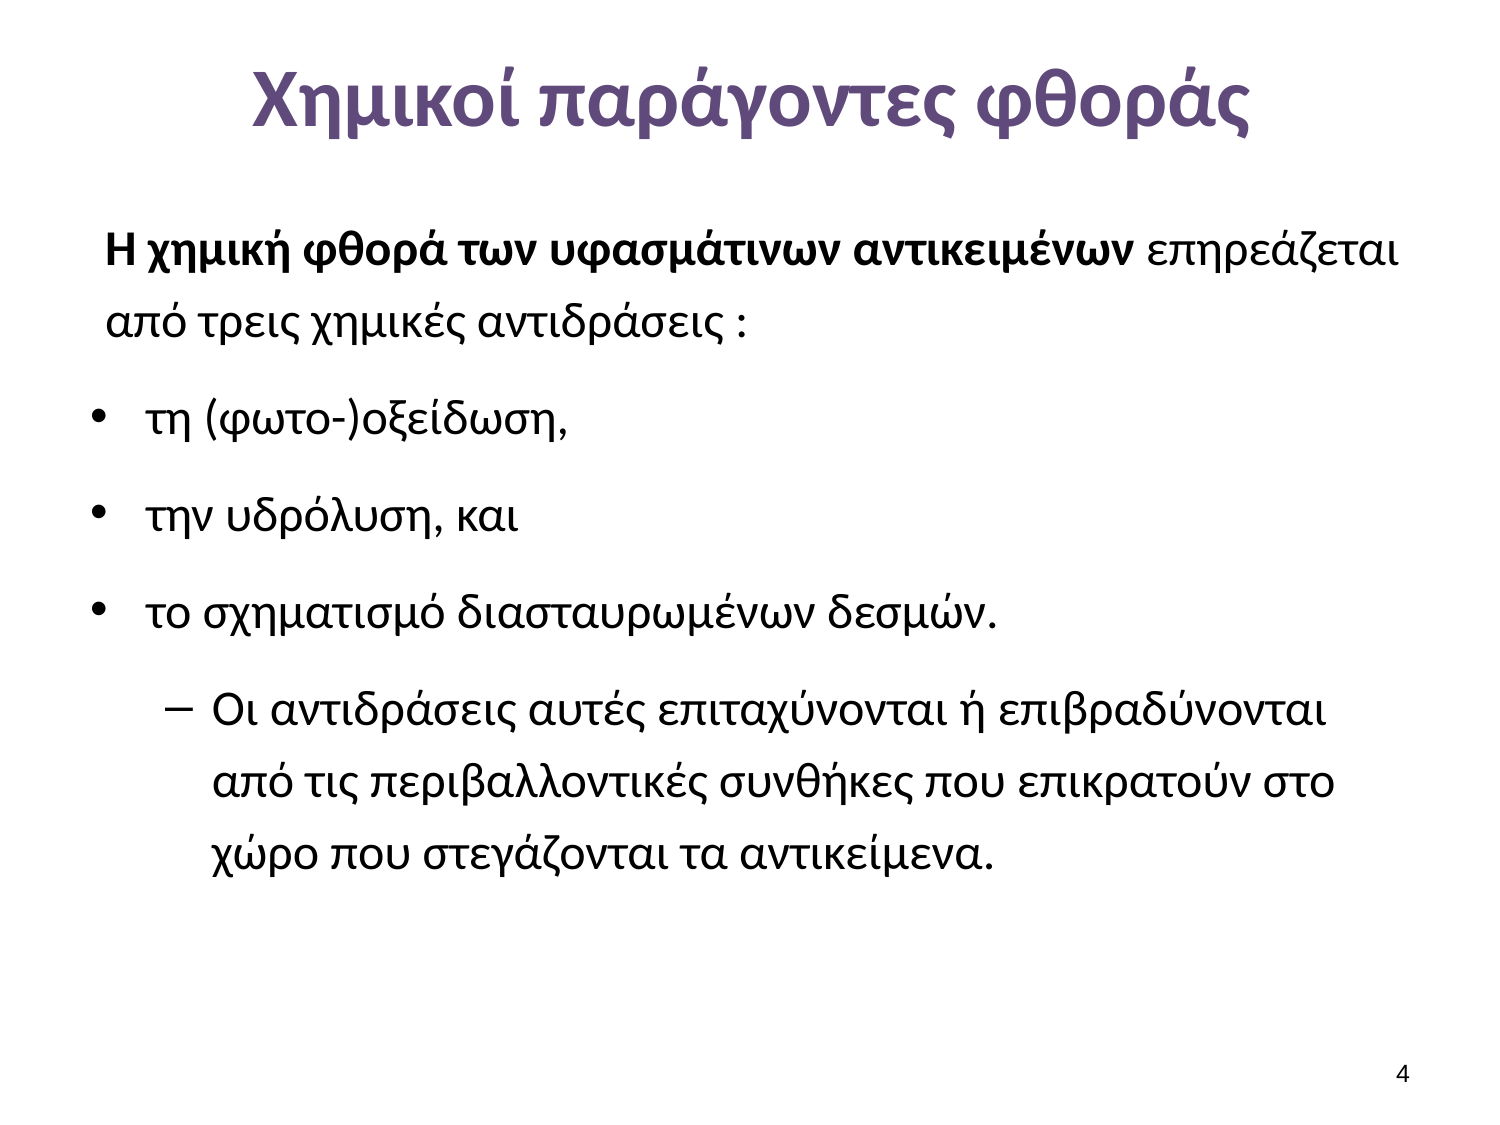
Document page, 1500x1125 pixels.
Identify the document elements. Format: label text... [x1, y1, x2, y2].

title Χημικοί παράγοντες φθοράς [76, 19, 1427, 169]
list Η χημική φθορά των υφασμάτινων αντικειμένων επηρεάζεται από τρεις χημικές αντιδράσεις : τη (φωτο-)οξείδωση, την υδρόλυση, και το σχηματισμό διασταυρωμένων δεσμών. Οι αντιδράσεις αυτές επιταχύνονται ή επιβραδύνονται από τις περιβαλλοντικές συνθήκες που επικρατούν στο χώρο που στεγάζονται τα αντικείμενα. [75, 196, 1425, 1024]
slide_number 3 [1074, 1042, 1425, 1103]
